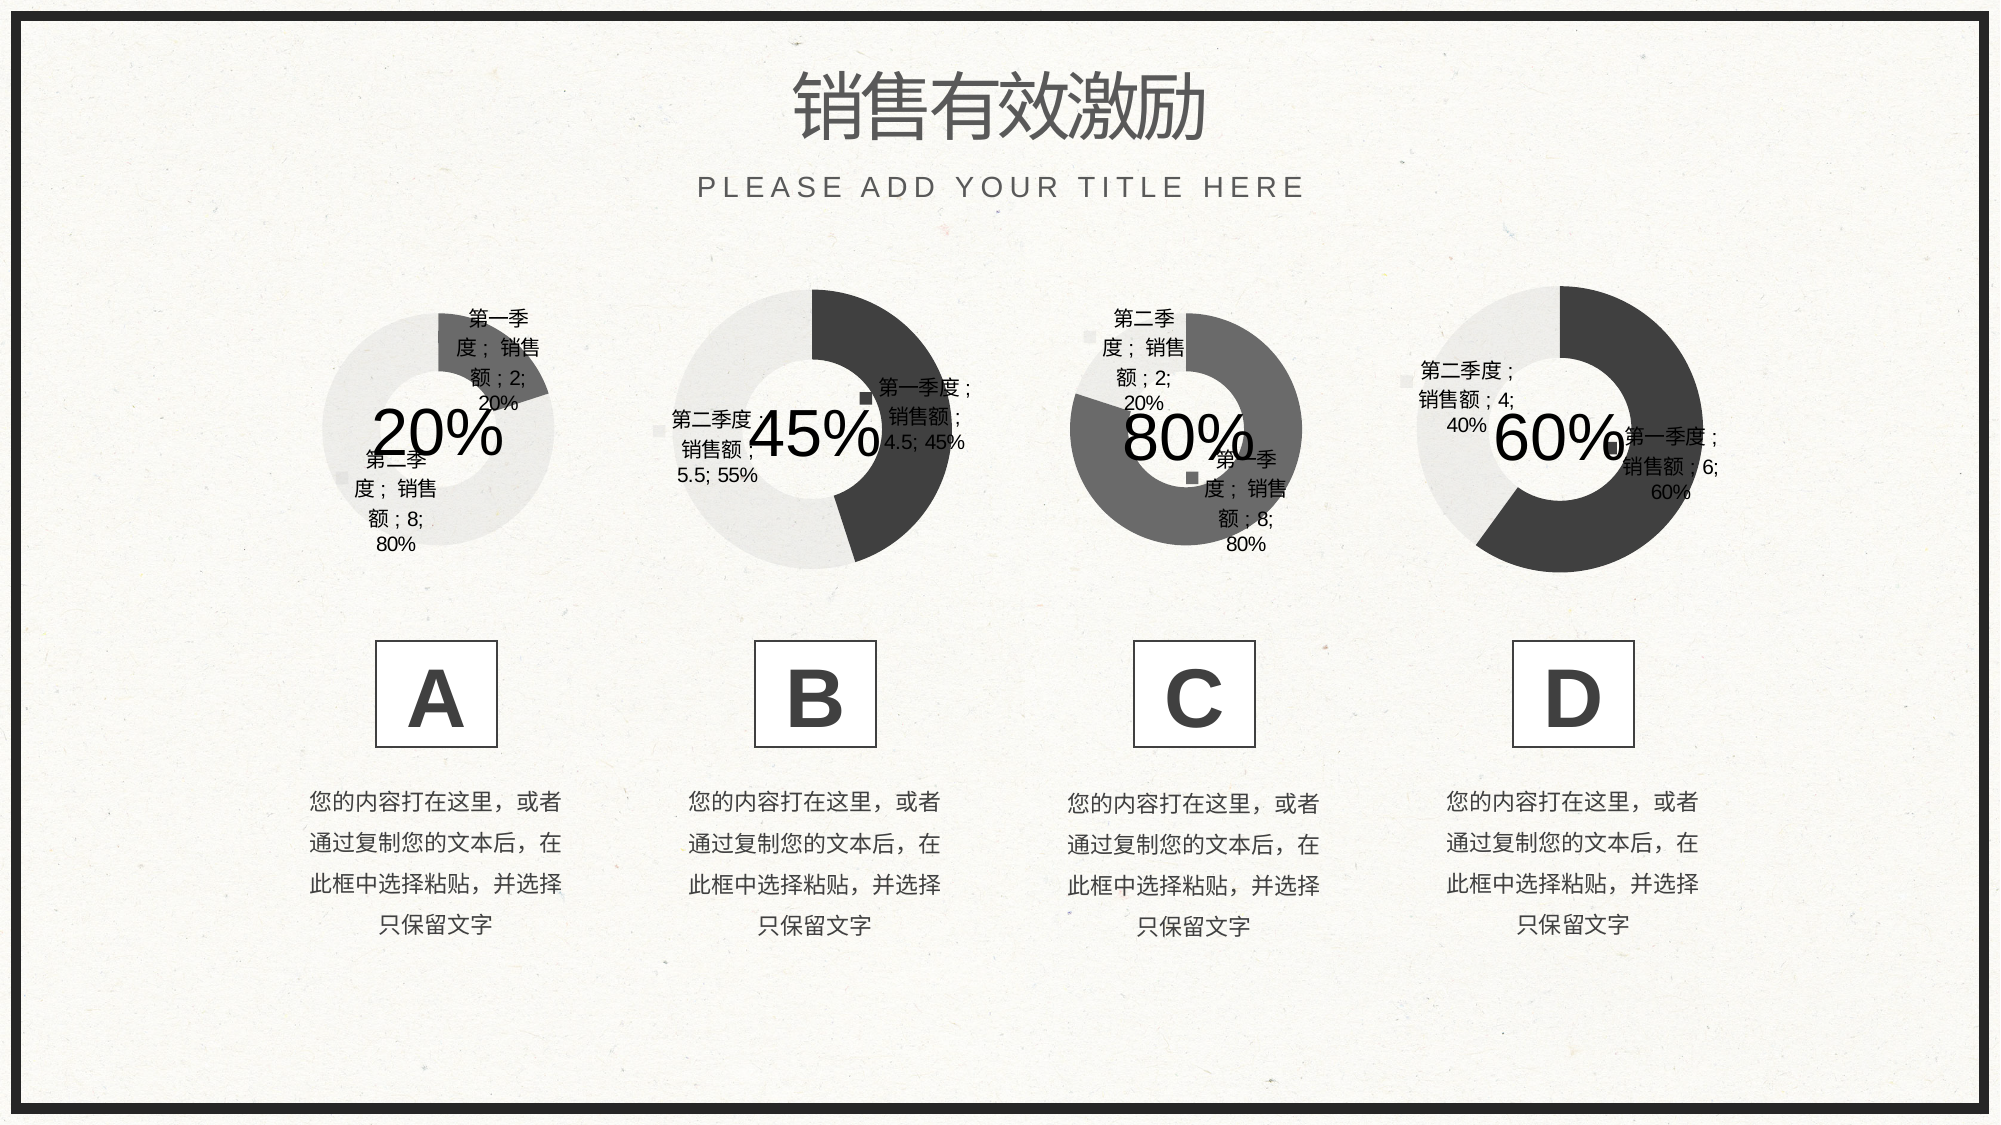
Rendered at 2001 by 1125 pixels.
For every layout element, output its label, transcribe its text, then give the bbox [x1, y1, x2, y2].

text_box C [1133, 640, 1256, 748]
text_box 您的内容打在这里，或者通过复制您的文本后，在此框中选择粘贴，并选择只保留文字 [1430, 766, 1717, 946]
text_box D [1512, 640, 1635, 748]
text_box 您的内容打在这里，或者通过复制您的文本后，在此框中选择粘贴，并选择只保留文字 [293, 766, 579, 946]
text_box 您的内容打在这里，或者通过复制您的文本后，在此框中选择粘贴，并选择只保留文字 [672, 766, 958, 947]
text_box A [375, 640, 498, 748]
text_box B [754, 640, 877, 748]
text_box 您的内容打在这里，或者通过复制您的文本后，在此框中选择粘贴，并选择只保留文字 [1051, 768, 1338, 948]
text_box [236, 263, 610, 595]
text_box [983, 263, 1389, 595]
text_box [1389, 263, 1763, 595]
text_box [610, 263, 983, 595]
text_box [15, 15, 1985, 1109]
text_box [573, 52, 1427, 214]
